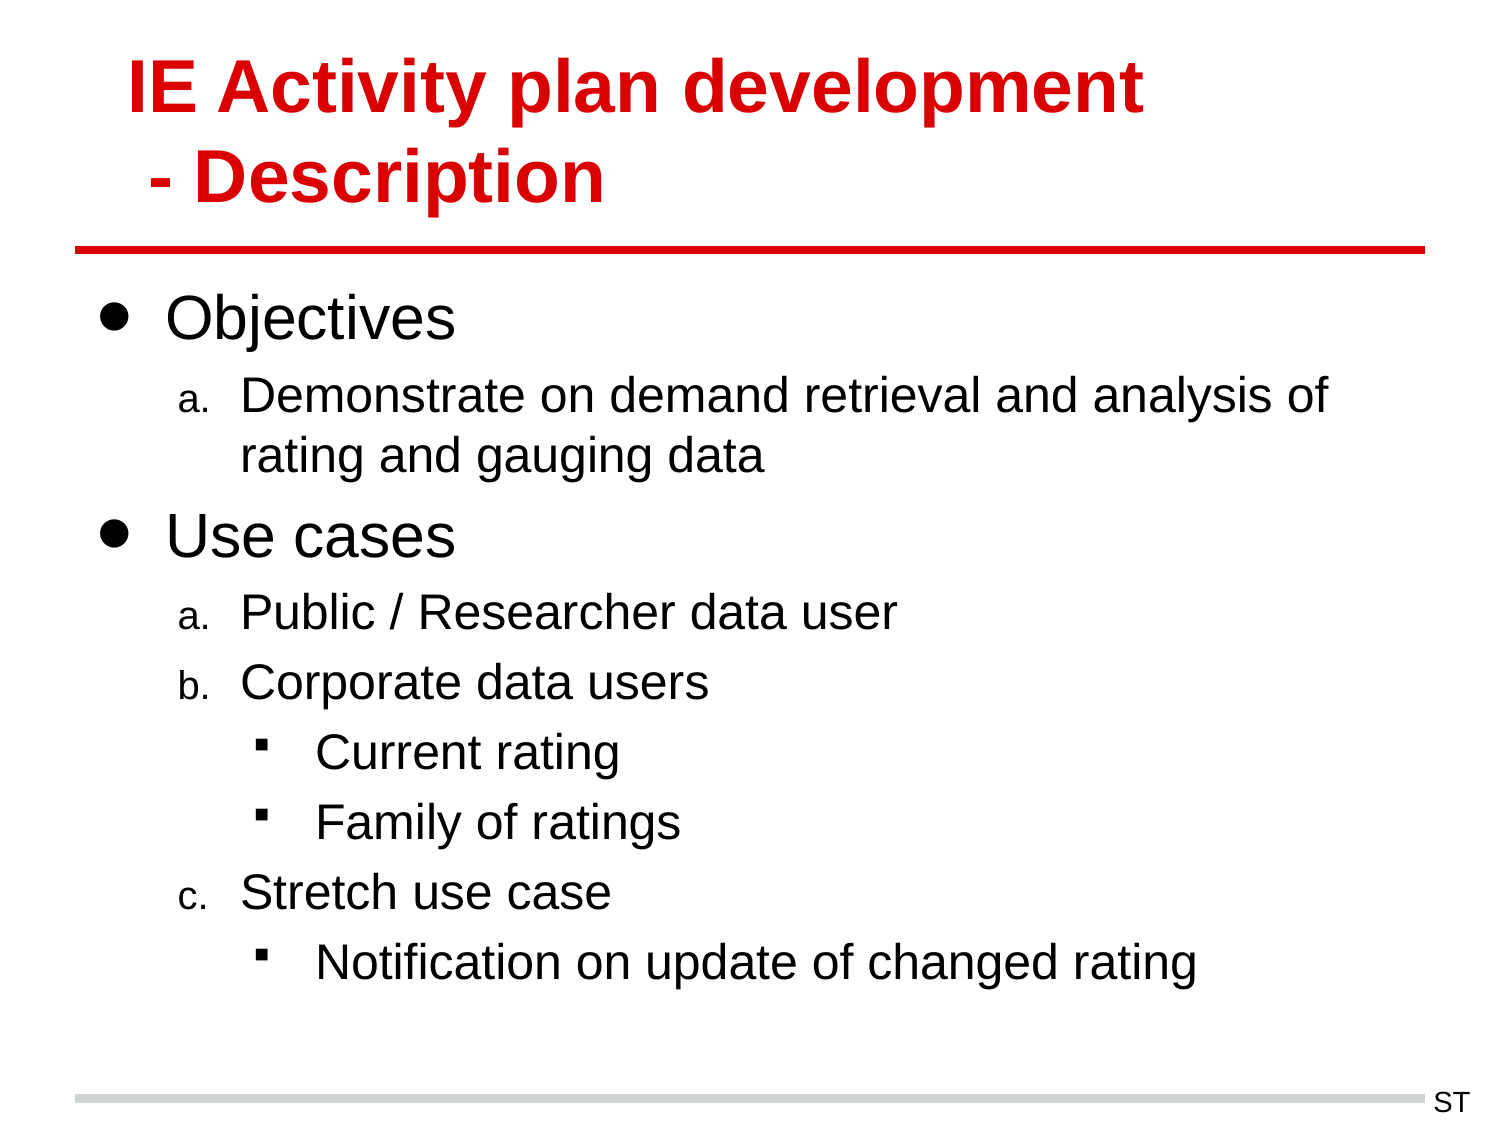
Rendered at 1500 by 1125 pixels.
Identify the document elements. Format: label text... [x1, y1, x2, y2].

list Objectives Demonstrate on demand retrieval and analysis of rating and gauging data Use cases Public / Researcher data user Corporate data users Current rating Family of ratings Stretch use case Notification on update of changed rating [75, 262, 1425, 1078]
text_box ST [1418, 1067, 1500, 1125]
title IE Activity plan development - Description [75, 45, 1425, 233]
